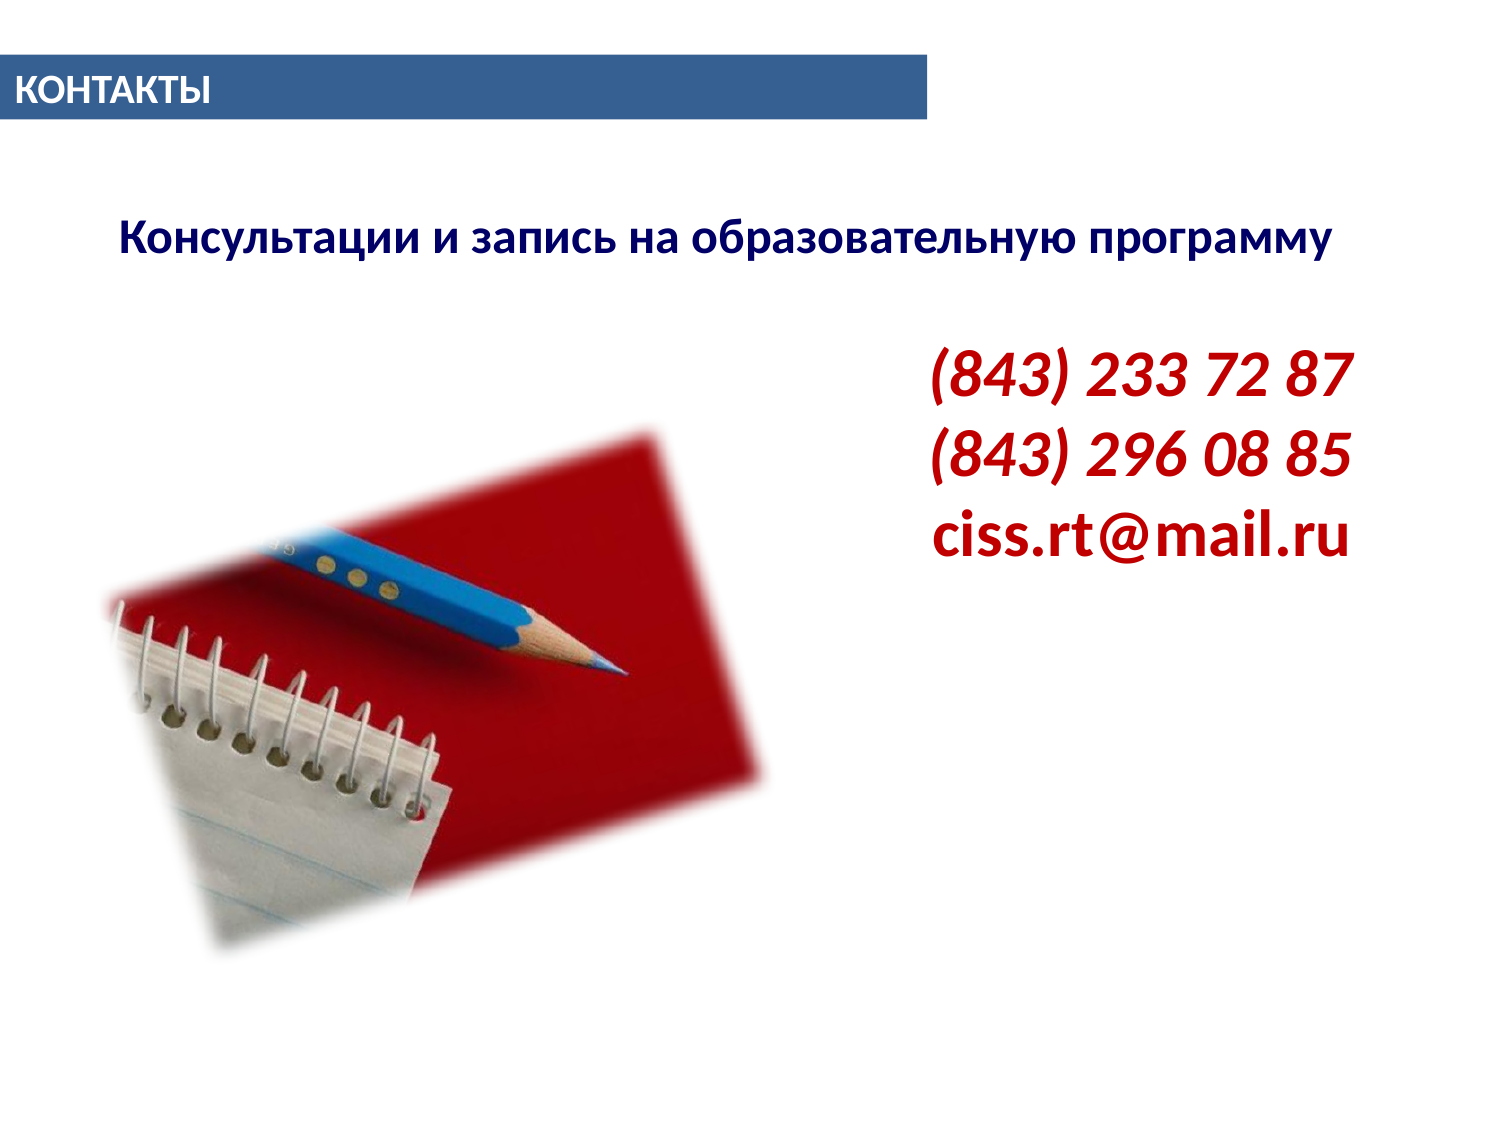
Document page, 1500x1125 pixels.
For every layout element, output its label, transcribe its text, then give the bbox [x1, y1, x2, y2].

text_box (843) 233 72 87 (843) 296 08 85 ciss.rt@mail.ru [360, 322, 1368, 578]
picture [127, 447, 745, 933]
text_box Консультации и запись на образовательную программу [64, 196, 1388, 271]
text_box КОНТАКТЫ [0, 54, 928, 120]
